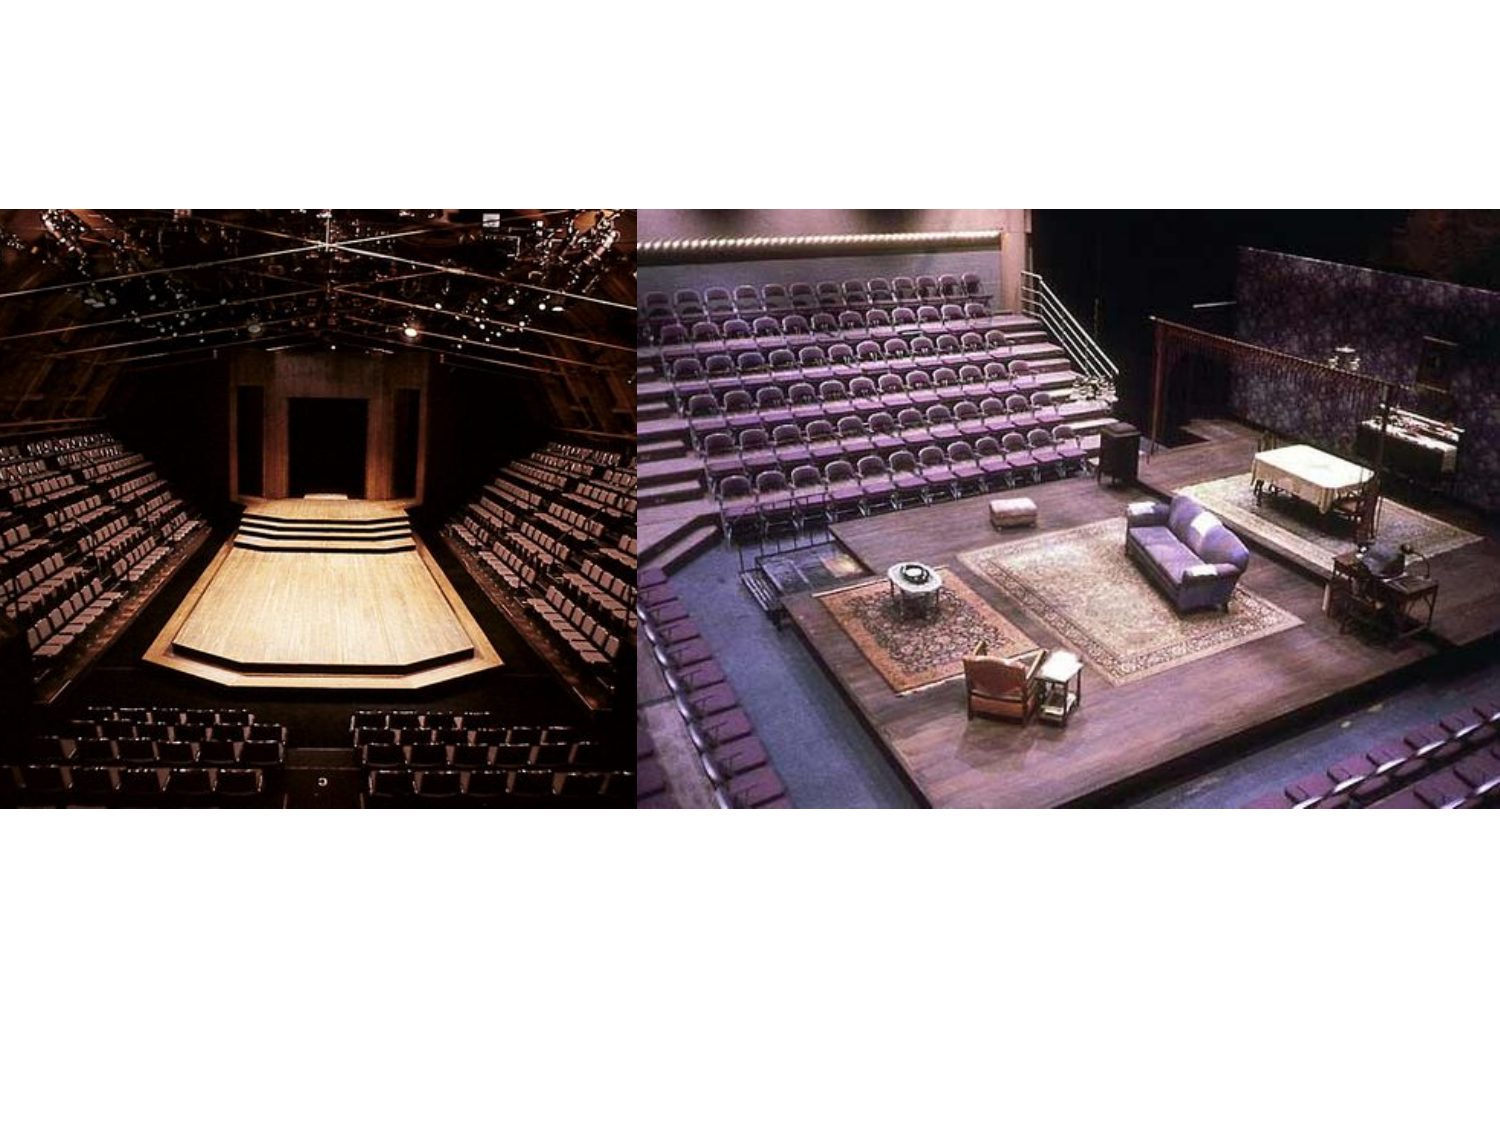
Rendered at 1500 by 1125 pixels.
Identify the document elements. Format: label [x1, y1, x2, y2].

picture [0, 209, 1500, 809]
